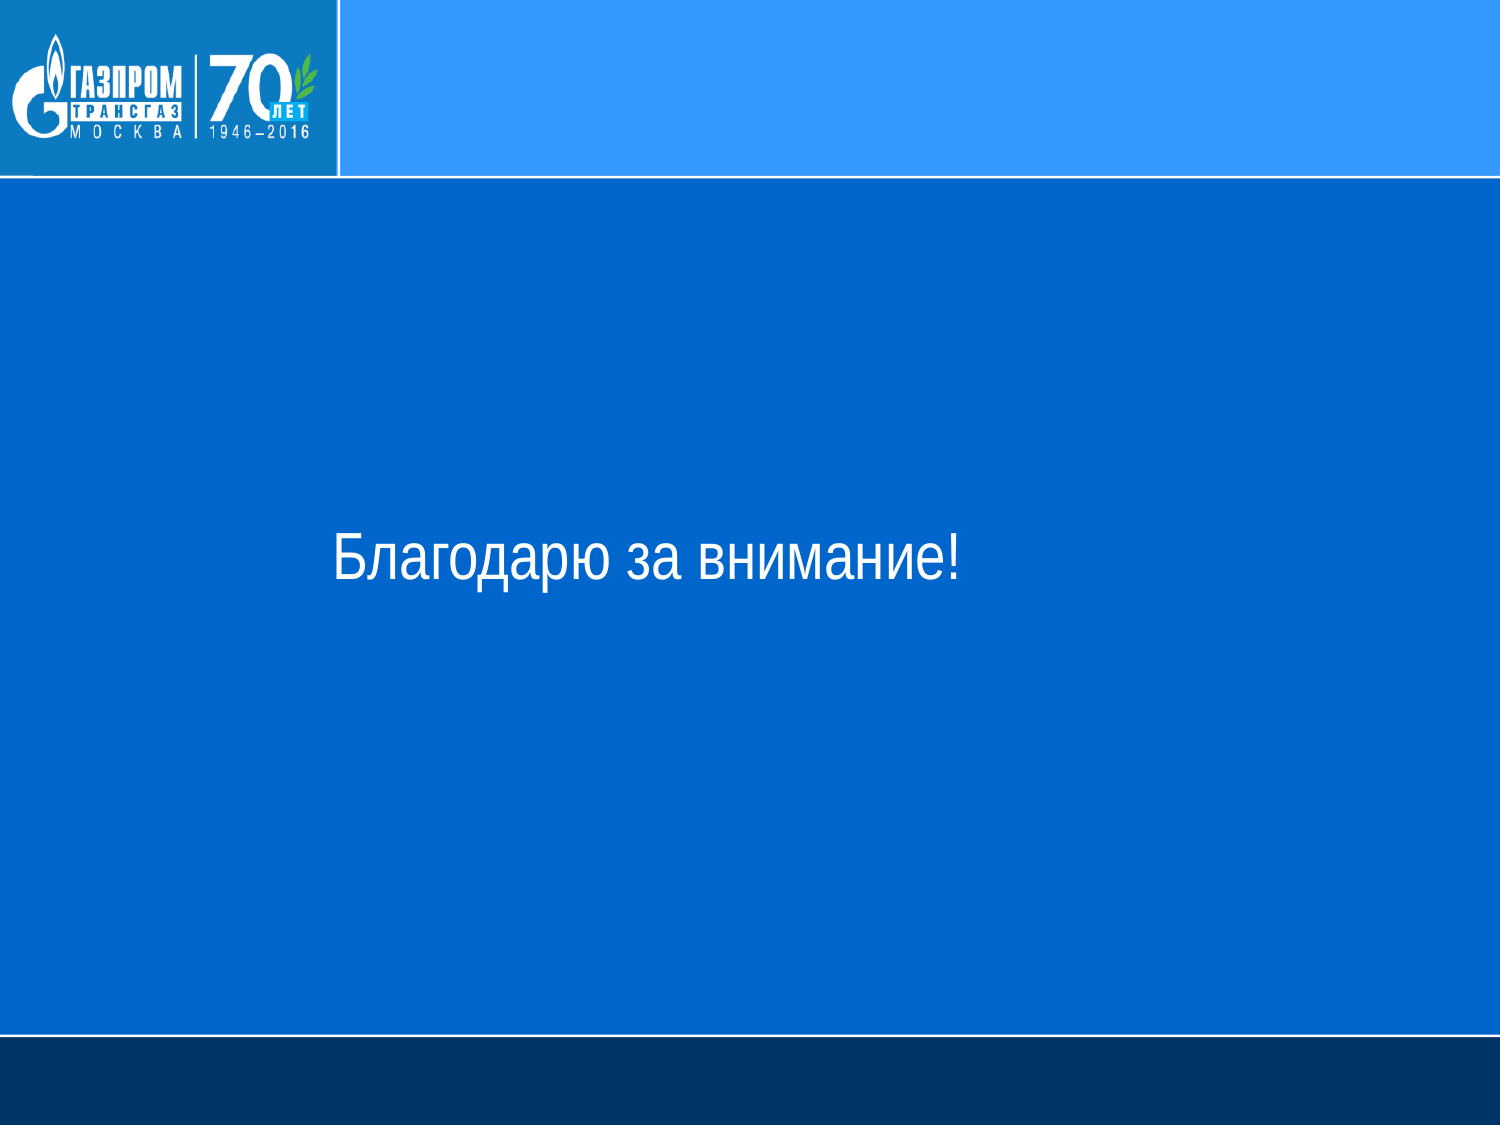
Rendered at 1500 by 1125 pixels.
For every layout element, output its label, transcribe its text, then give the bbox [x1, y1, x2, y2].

text_box Благодарю за внимание! [317, 505, 1391, 620]
picture [0, 0, 336, 175]
